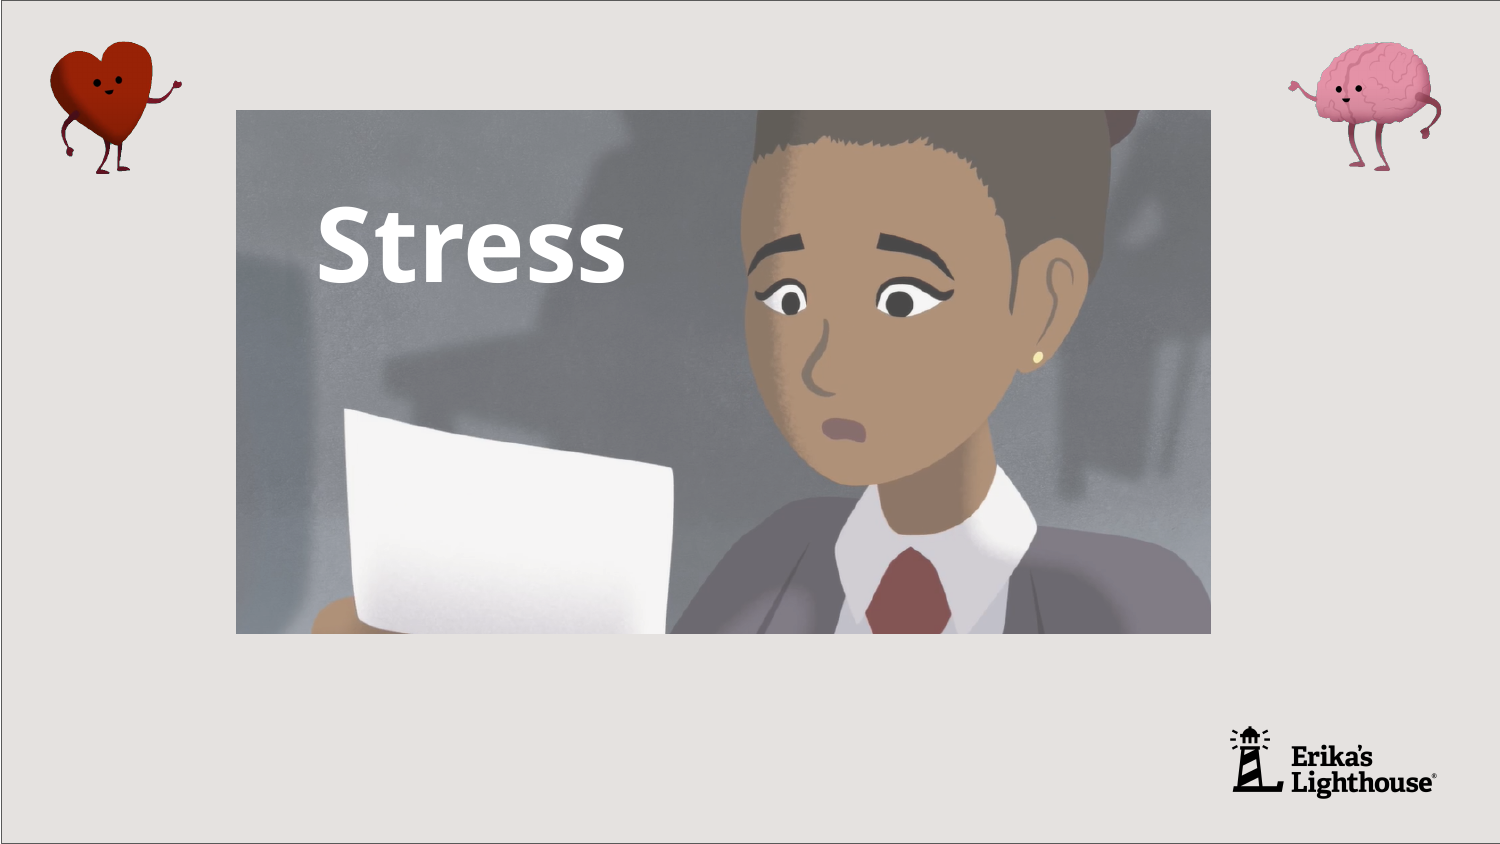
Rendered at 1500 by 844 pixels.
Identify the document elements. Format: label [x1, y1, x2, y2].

picture [1210, 707, 1453, 819]
text_box [1, 0, 1500, 844]
picture [1283, 35, 1458, 188]
picture [39, 35, 193, 188]
picture [236, 109, 1211, 634]
